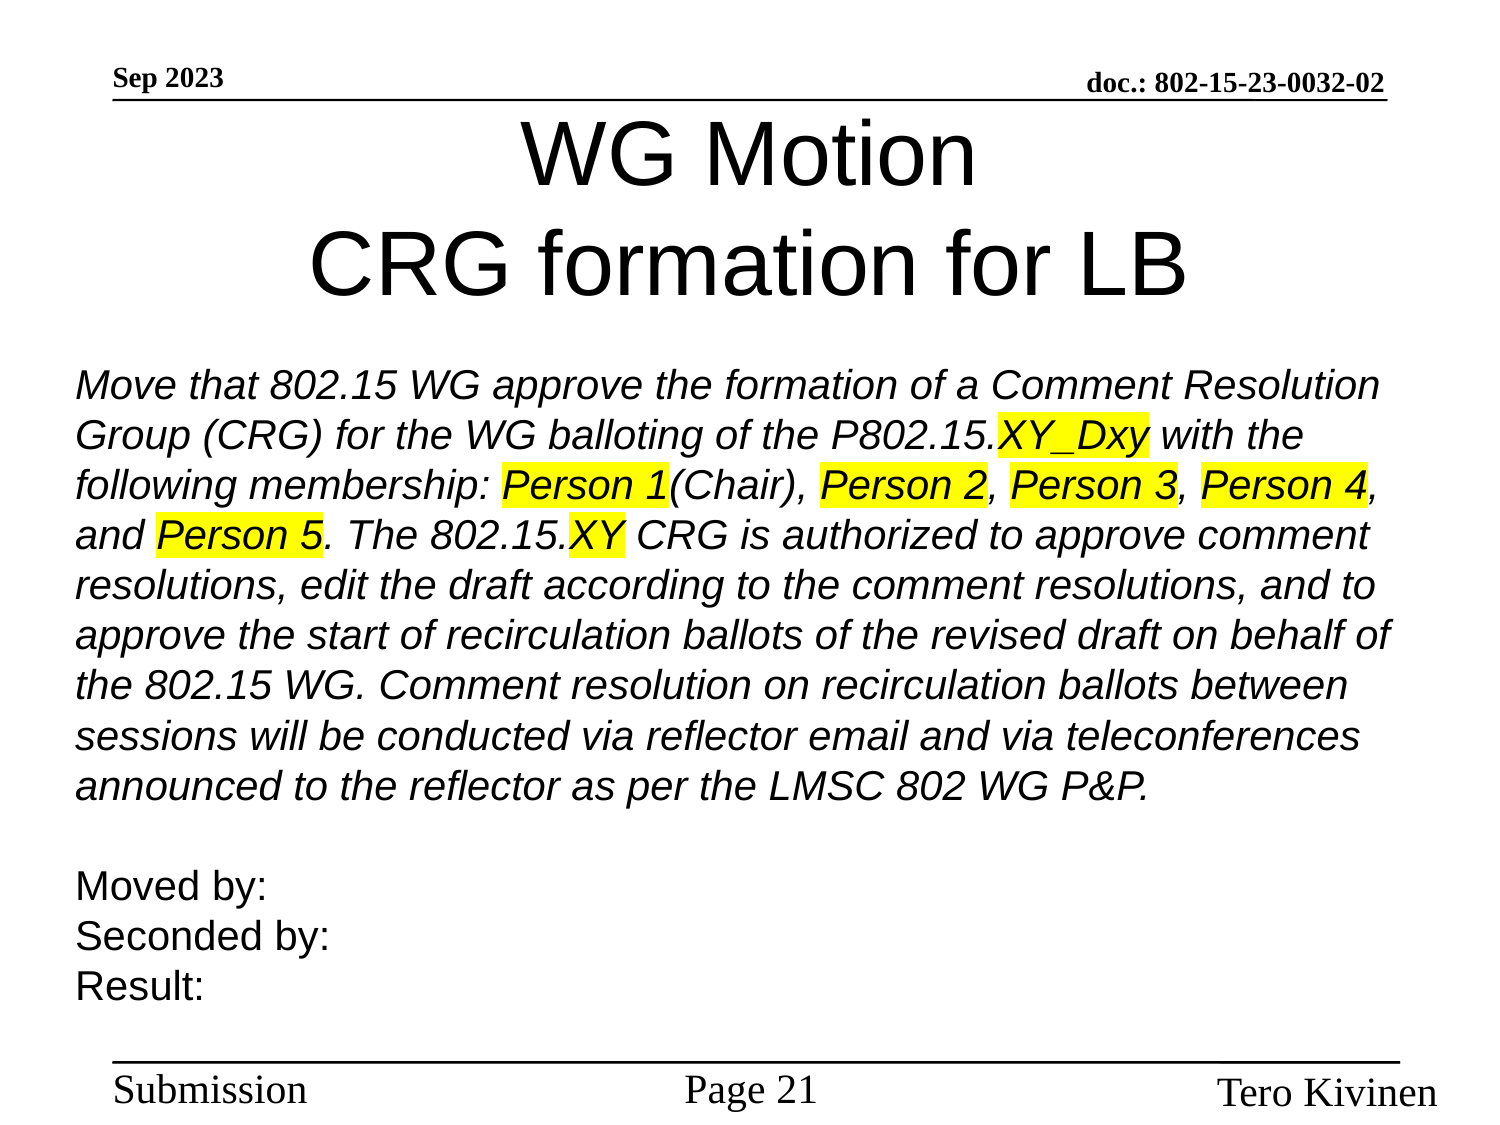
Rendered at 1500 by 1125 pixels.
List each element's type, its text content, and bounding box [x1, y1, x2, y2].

text_box Move that 802.15 WG approve the formation of a Comment Resolution Group (CRG) for the WG balloting of the P802.15.XY_Dxy with the following membership: Person 1(Chair), Person 2, Person 3, Person 4, and Person 5. The 802.15.XY CRG is authorized to approve comment resolutions, edit the draft according to the comment resolutions, and to approve the start of recirculation ballots of the revised draft on behalf of the 802.15 WG. Comment resolution on recirculation ballots between sessions will be conducted via reflector email and via teleconferences announced to the reflector as per the LMSC 802 WG P&P. Moved by: Seconded by: Result: [74, 357, 1425, 1010]
text_box WG Motion CRG formation for LB [37, 109, 1463, 298]
